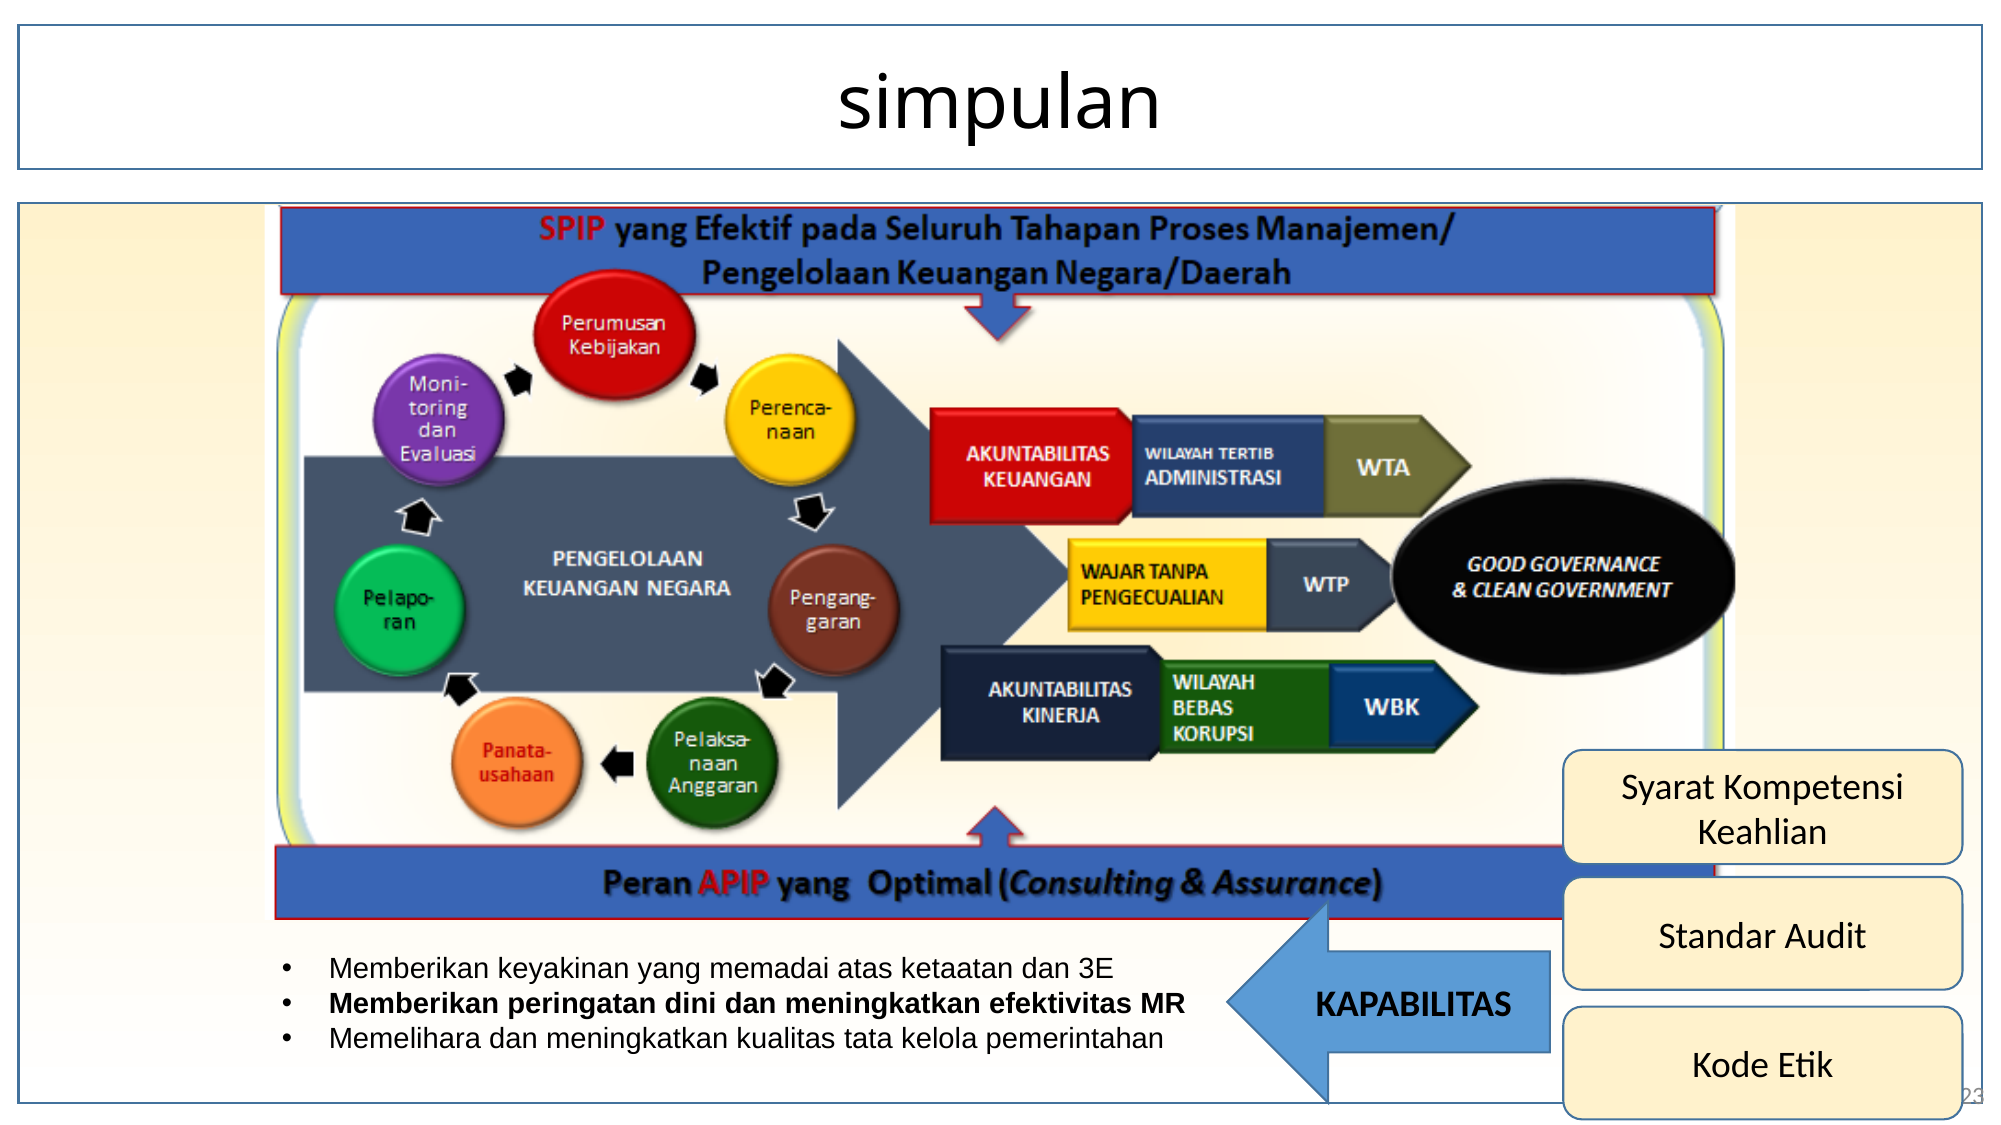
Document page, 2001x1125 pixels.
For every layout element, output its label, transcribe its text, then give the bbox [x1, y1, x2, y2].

text_box KAPABILITAS [1225, 920, 1551, 1106]
text_box Kode Etik [1562, 1005, 1964, 1121]
slide_number 23 [1550, 1064, 2000, 1125]
text_box Standar Audit [1562, 875, 1964, 991]
text_box Memberikan keyakinan yang memadai atas ketaatan dan 3E Memberikan peringatan dini dan meningkatkan efektivitas MR Memelihara dan meningkatkan kualitas tata kelola pemerintahan [266, 920, 1413, 1125]
title simpulan [18, 47, 1982, 162]
text_box Syarat Kompetensi Keahlian [1736, 748, 1964, 866]
picture [264, 205, 1736, 920]
